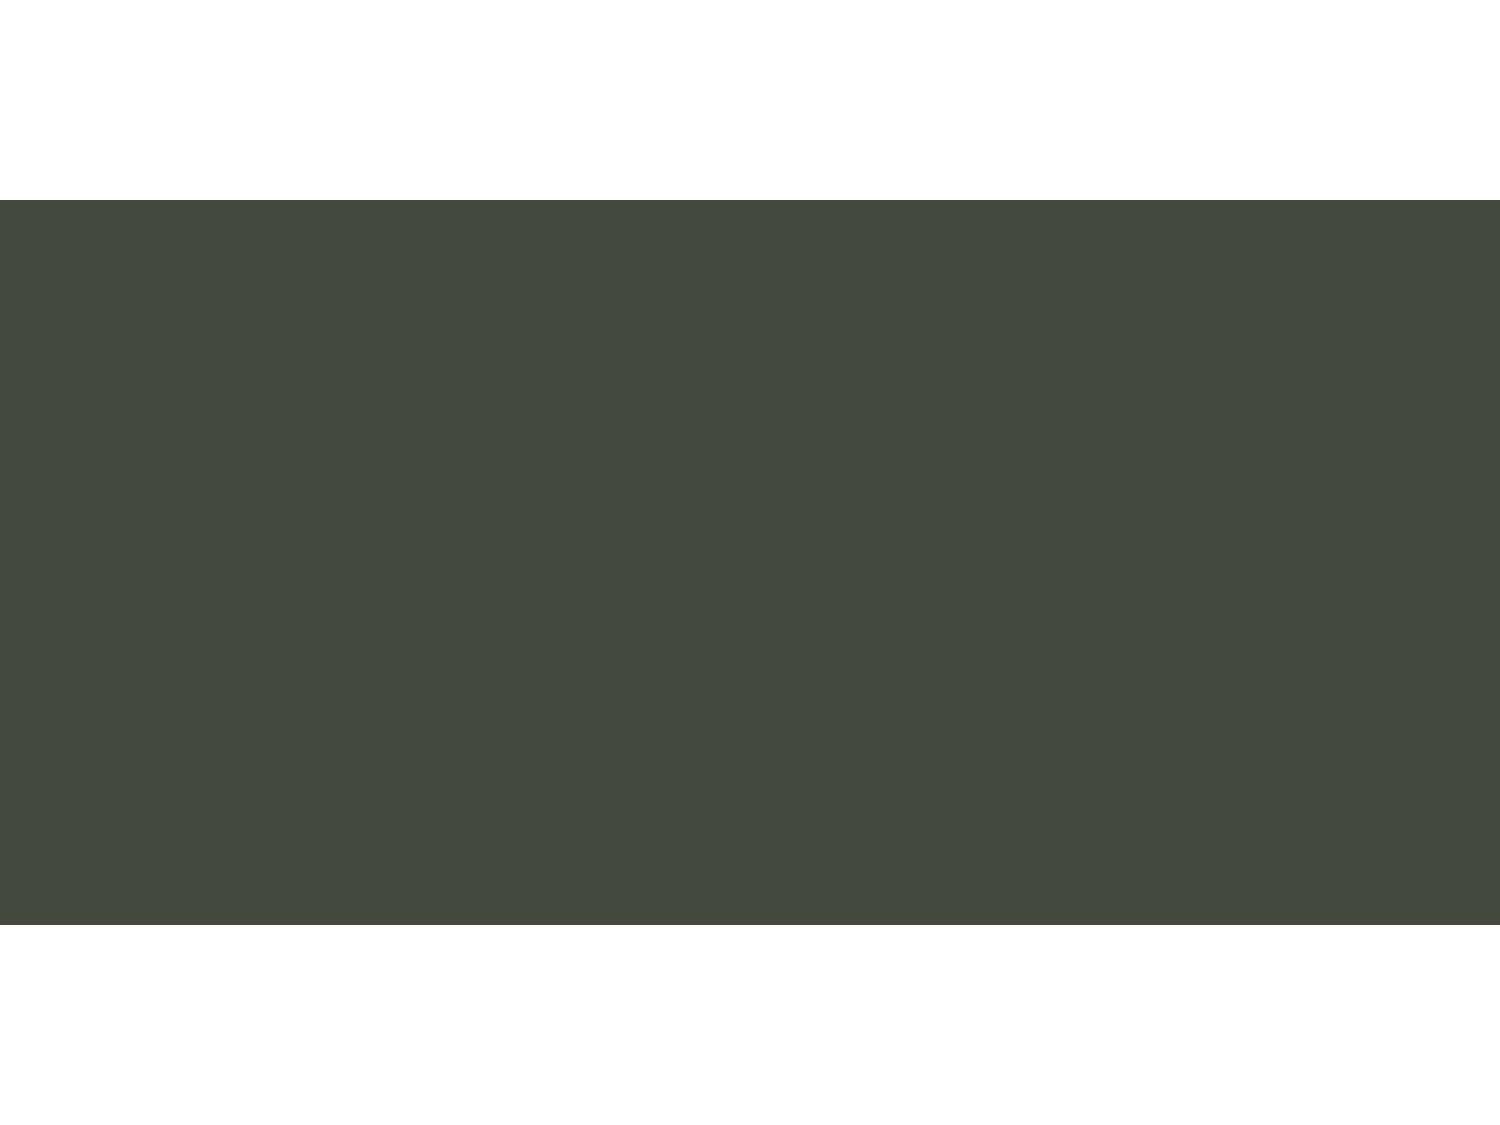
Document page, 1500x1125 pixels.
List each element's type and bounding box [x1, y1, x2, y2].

picture [0, 199, 1500, 925]
